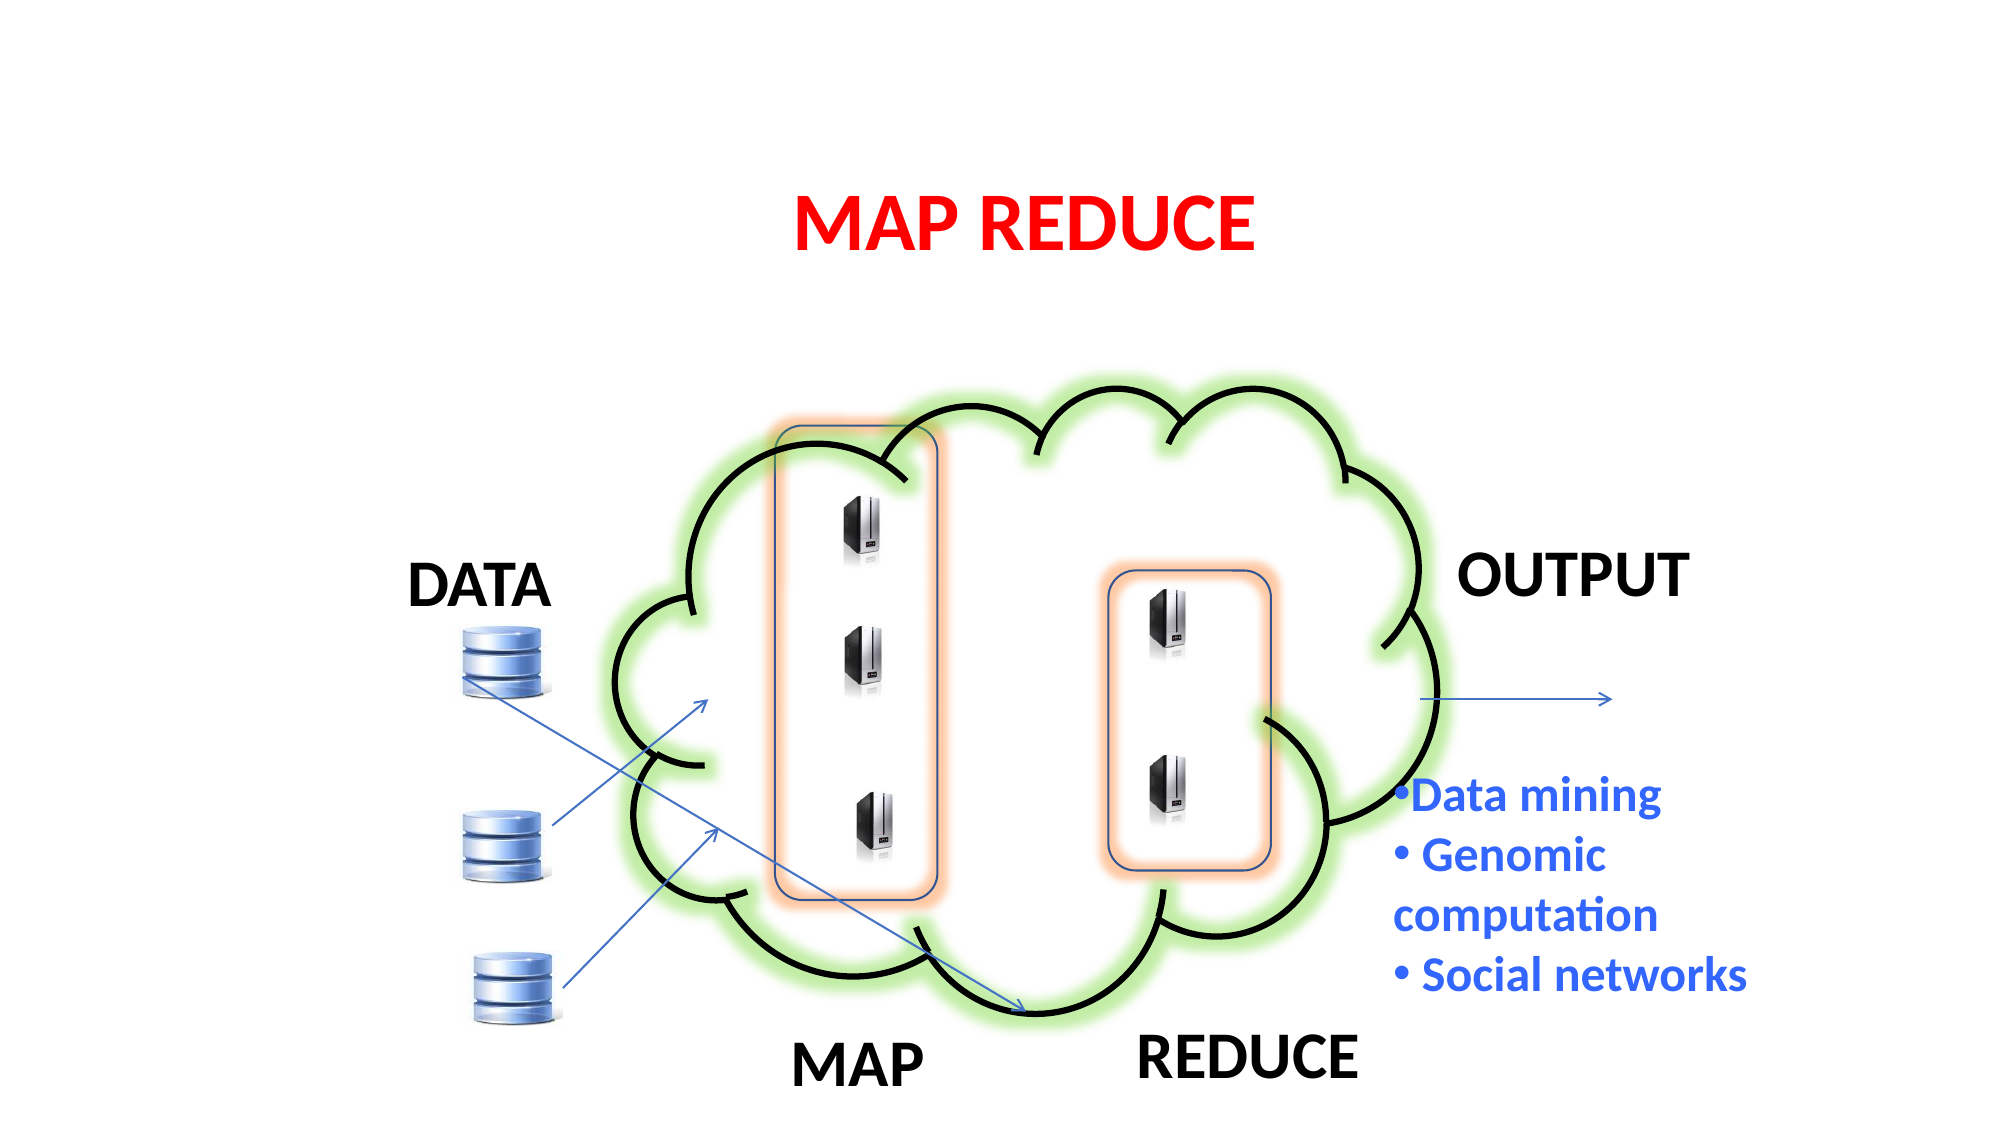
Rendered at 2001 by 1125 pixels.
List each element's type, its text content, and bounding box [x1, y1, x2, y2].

text_box OUTPUT [1442, 522, 1707, 618]
text_box DATA [392, 531, 567, 627]
picture [1142, 753, 1190, 828]
picture [838, 624, 886, 700]
picture [451, 624, 553, 700]
text_box [788, 424, 883, 434]
text_box [614, 388, 1438, 1014]
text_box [462, 677, 619, 700]
text_box REDUCE [1122, 1004, 1376, 1099]
picture [451, 808, 553, 884]
text_box MAP [775, 1012, 940, 1107]
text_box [552, 699, 709, 826]
picture [1142, 587, 1190, 663]
picture [462, 950, 563, 1026]
text_box Data mining Genomic computation Social networks [1378, 754, 1763, 1055]
picture [850, 790, 898, 865]
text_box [562, 827, 720, 989]
text_box MAP REDUCE [777, 159, 1273, 275]
picture [837, 494, 884, 570]
